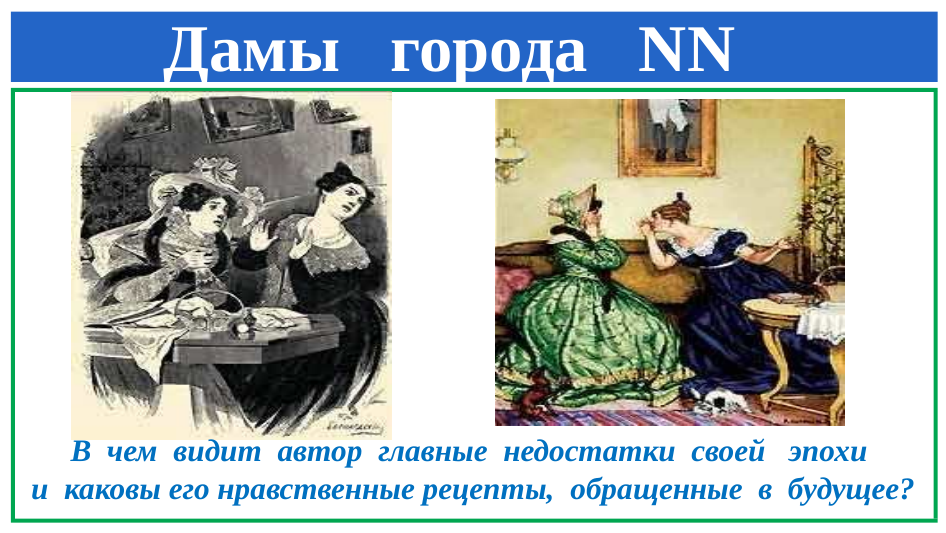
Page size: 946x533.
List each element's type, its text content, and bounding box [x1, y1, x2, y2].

text_box Дамы города NN [127, 0, 772, 43]
picture [70, 90, 392, 440]
picture [495, 99, 846, 426]
text_box В чем видит автор главные недостатки своей эпохи и каковы его нравственные рецепты, обращенные в будущее? [0, 425, 946, 533]
